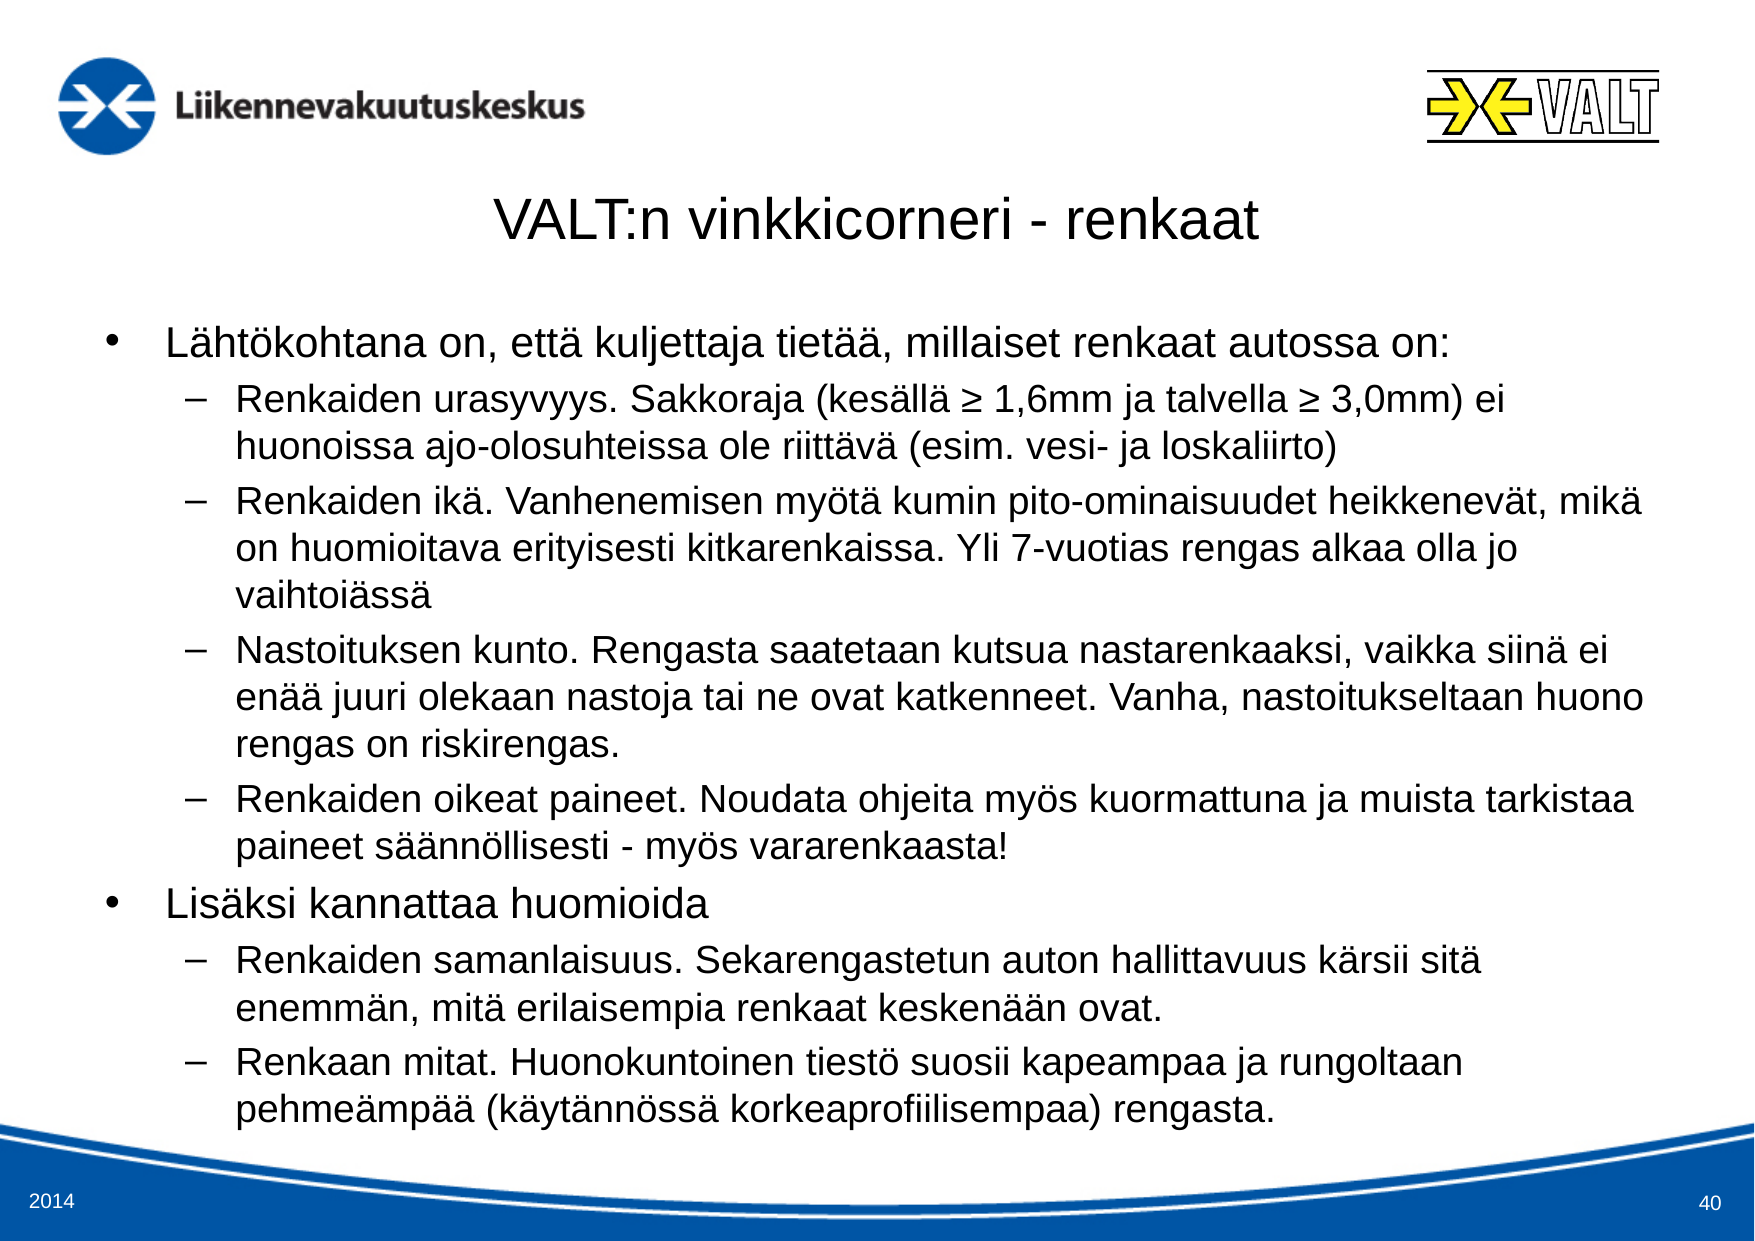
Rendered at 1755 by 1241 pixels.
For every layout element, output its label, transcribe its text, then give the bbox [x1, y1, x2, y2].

picture [0, 0, 1755, 1241]
slide_number 2014 [11, 1175, 249, 1225]
slide_number 40 [1573, 1177, 1739, 1227]
list Lähtökohtana on, että kuljettaja tietää, millaiset renkaat autossa on: Renkaiden urasyvyys. Sakkoraja (kesällä ≥ 1,6mm ja talvella ≥ 3,0mm) ei huonoissa ajo-olosuhteissa ole riittävä (esim. vesi- ja loskaliirto) Renkaiden ikä. Vanhenemisen myötä kumin pito-ominaisuudet heikkenevät, mikä on huomioitava erityisesti kitkarenkaissa. Yli 7-vuotias rengas alkaa olla jo vaihtoiässä Nastoituksen kunto. Rengasta saatetaan kutsua nastarenkaaksi, vaikka siinä ei enää juuri olekaan nastoja tai ne ovat katkenneet. Vanha, nastoitukseltaan huono rengas on riskirengas. Renkaiden oikeat paineet. Noudata ohjeita myös kuormattuna ja muista tarkistaa paineet säännöllisesti - myös vararenkaasta! Lisäksi kannattaa huomioida Renkaiden samanlaisuus. Sekarengastetun auton hallittavuus kärsii sitä enemmän, mitä erilaisempia renkaat keskenään ovat. Renkaan mitat. Huonokuntoinen tiestö suosii kapeampaa ja rungoltaan pehmeämpää (käytännössä korkeaprofiilisempaa) rengasta. [87, 305, 1667, 1140]
title VALT:n vinkkicorneri - renkaat [87, 151, 1667, 282]
